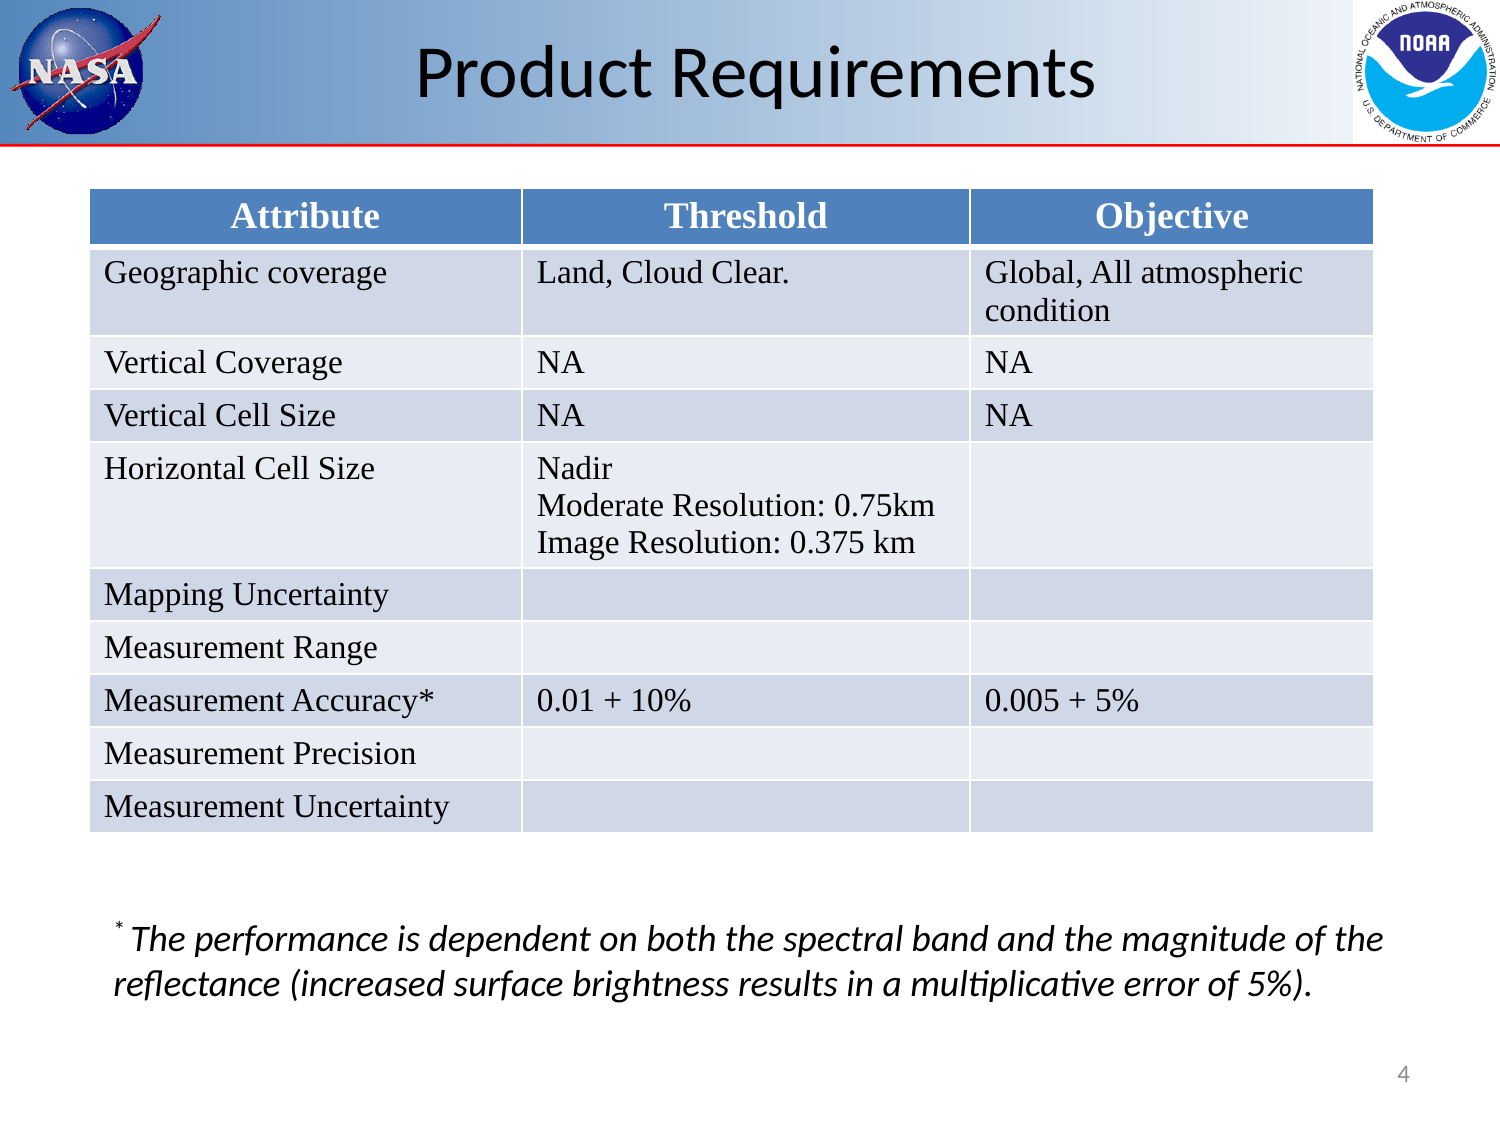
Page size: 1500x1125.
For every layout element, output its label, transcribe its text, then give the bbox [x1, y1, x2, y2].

table_cell NA [971, 337, 1373, 388]
table_cell 0.005 + 5% [971, 675, 1373, 726]
table_cell [971, 622, 1373, 673]
table_cell NA [971, 390, 1373, 441]
table_cell 0.01 + 10% [523, 675, 969, 726]
slide_number 4 [1074, 1042, 1425, 1103]
table_header Attribute [90, 189, 521, 244]
table_cell Geographic coverage [90, 250, 521, 335]
table_cell [523, 781, 969, 832]
table_cell NA [523, 337, 969, 388]
table_header Objective [971, 189, 1373, 244]
table_header Threshold [523, 189, 969, 244]
table_cell Measurement Uncertainty [90, 781, 521, 832]
table_cell NA [523, 390, 969, 441]
table_cell Mapping Uncertainty [90, 569, 521, 620]
table_cell [971, 781, 1373, 832]
table_cell Nadir Moderate Resolution: 0.75km Image Resolution: 0.375 km [523, 443, 969, 567]
table_cell [971, 728, 1373, 779]
picture [1353, 0, 1498, 144]
table_cell Measurement Accuracy* [90, 675, 521, 726]
text_box * The performance is dependent on both the spectral band and the magnitude of the reflectance (increased surface brightness results in a multiplicative error of 5%). [98, 902, 1441, 1012]
table_cell Vertical Cell Size [90, 390, 521, 441]
table_cell Horizontal Cell Size [90, 443, 521, 567]
table_cell Vertical Coverage [90, 337, 521, 388]
table_cell [523, 622, 969, 673]
table_cell [971, 443, 1373, 567]
table_cell [523, 728, 969, 779]
table_cell Measurement Precision [90, 728, 521, 779]
table_cell Global, All atmospheric condition [971, 250, 1373, 335]
table_cell Measurement Range [90, 622, 521, 673]
title Product Requirements [162, 0, 1350, 135]
table_cell [523, 569, 969, 620]
picture [0, 0, 161, 142]
table_cell [971, 569, 1373, 620]
table_cell Land, Cloud Clear. [523, 250, 969, 335]
